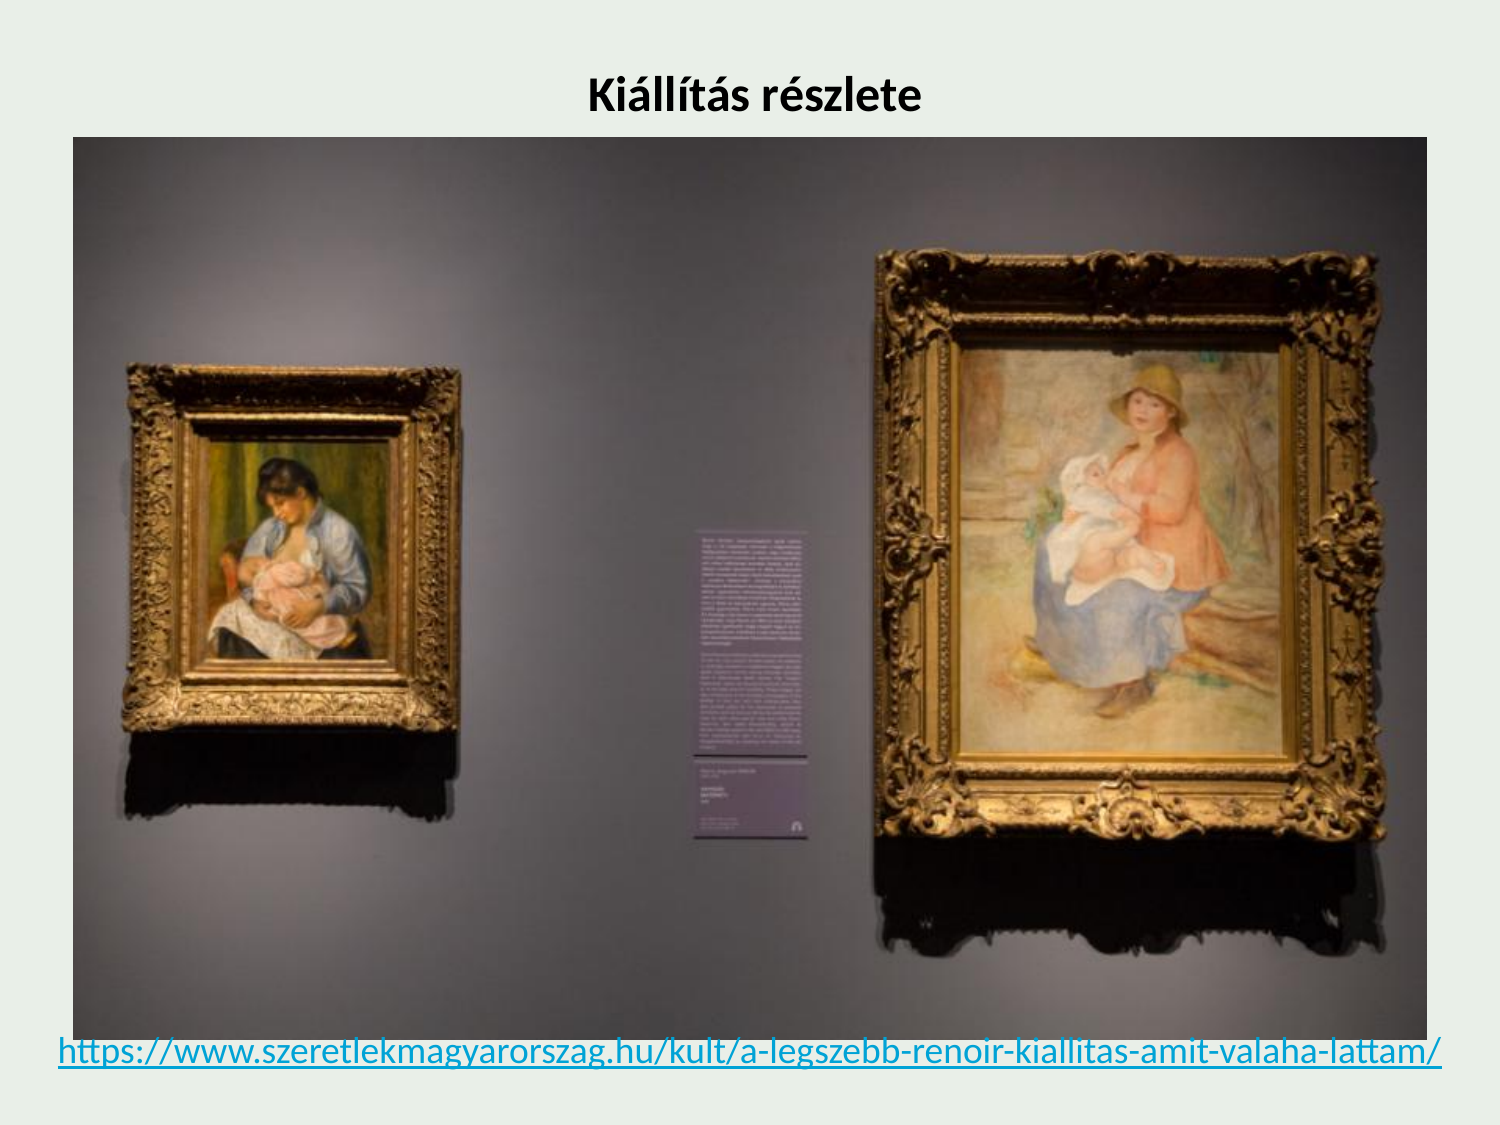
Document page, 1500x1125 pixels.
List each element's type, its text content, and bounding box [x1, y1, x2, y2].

text_box https://www.szeretlekmagyarorszag.hu/kult/a-legszebb-renoir-kiallitas-amit-valaha-lattam/ [0, 1018, 1500, 1124]
text_box Kiállítás részlete [182, 54, 1329, 130]
picture [73, 136, 1427, 1040]
